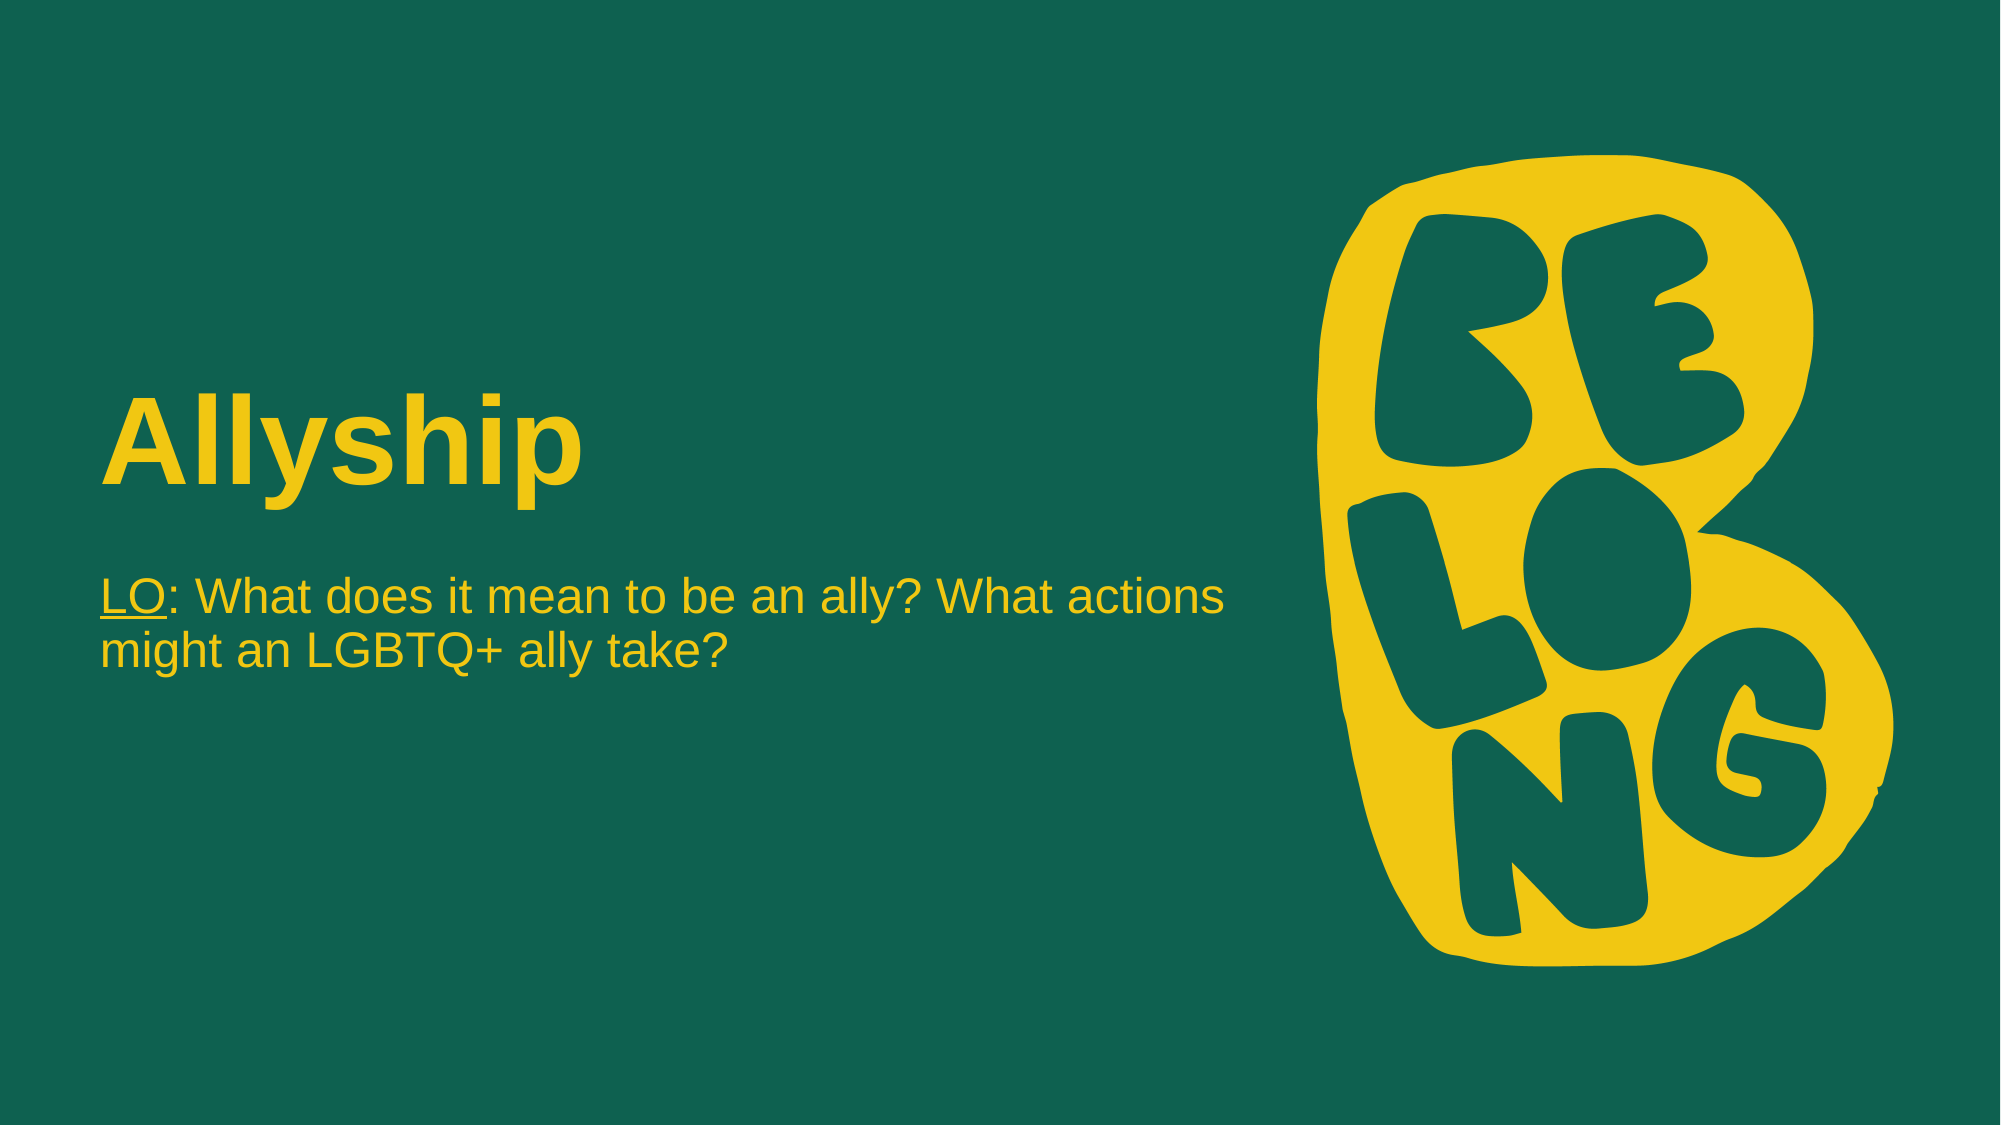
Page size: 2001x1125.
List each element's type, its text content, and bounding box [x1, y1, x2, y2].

picture [0, 0, 2001, 1125]
title Allyship [85, 368, 1220, 521]
list LO: What does it mean to be an ally? What actions might an LGBTQ+ ally take? [85, 562, 1279, 687]
